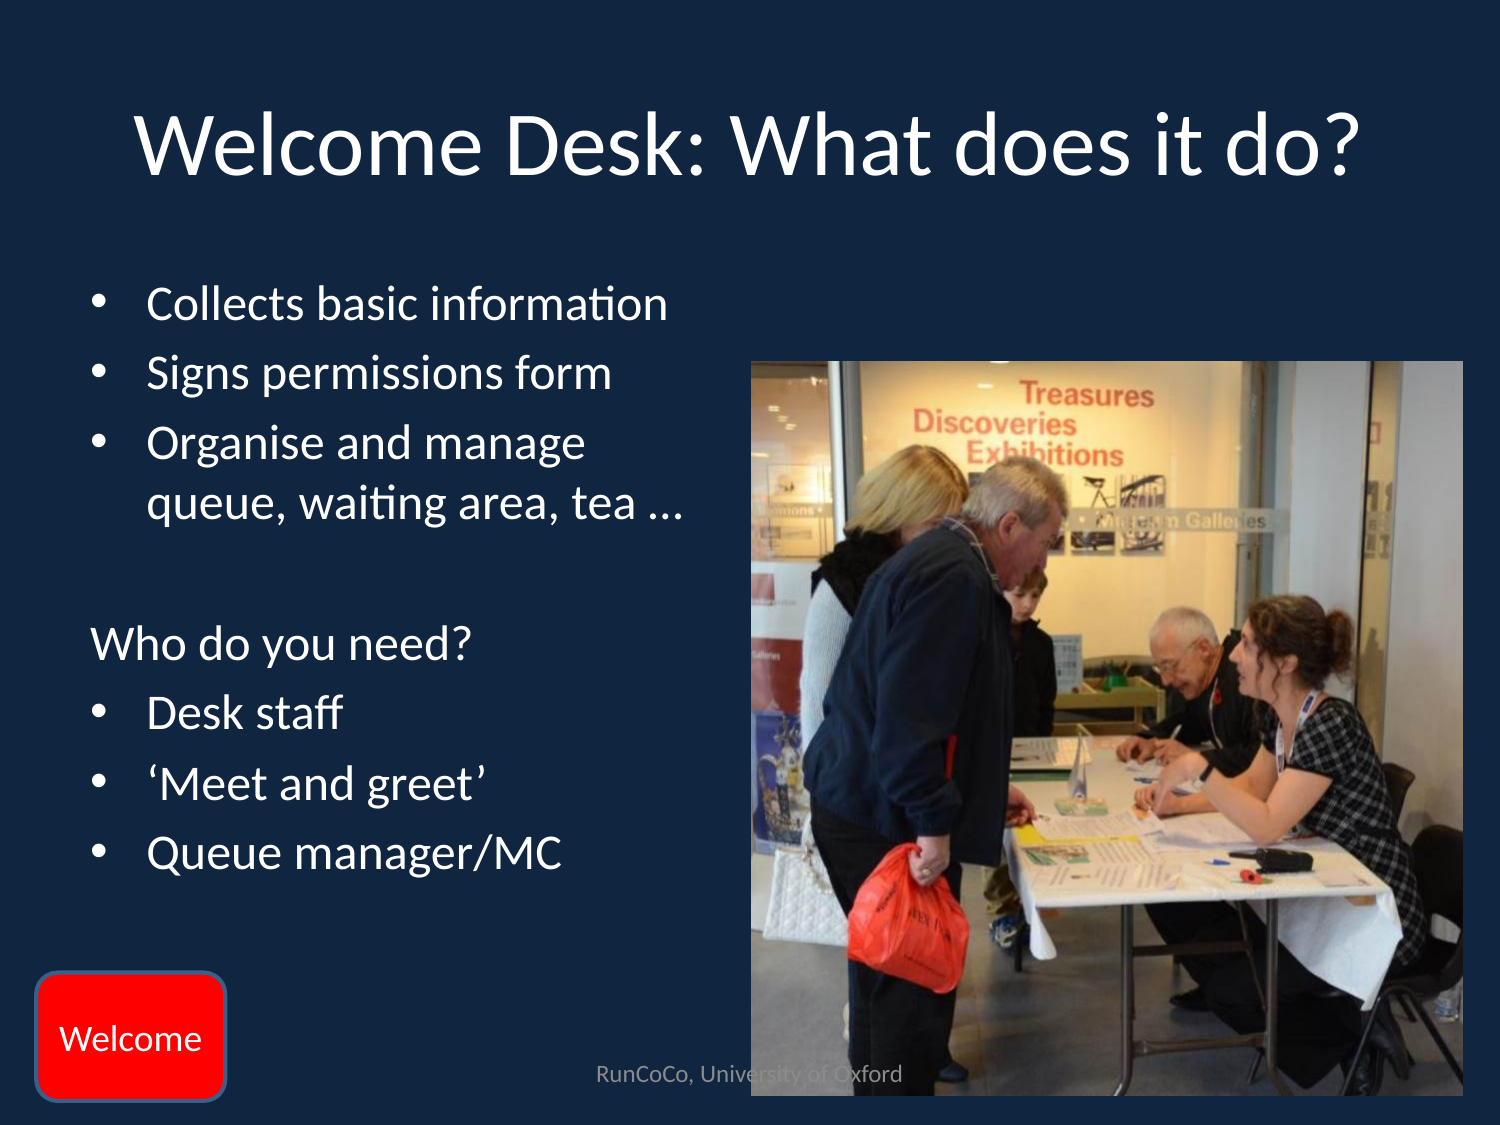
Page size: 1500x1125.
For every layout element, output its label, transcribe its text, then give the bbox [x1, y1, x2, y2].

title Welcome Desk: What does it do? [75, 45, 1425, 233]
text_box Welcome [34, 970, 228, 1104]
list Collects basic information Signs permissions form Organise and manage queue, waiting area, tea … Who do you need? Desk staff ‘Meet and greet’ Queue manager/MC [75, 262, 752, 1005]
picture [750, 361, 1464, 1097]
footer RunCoCo, University of Oxford [512, 1042, 749, 1103]
